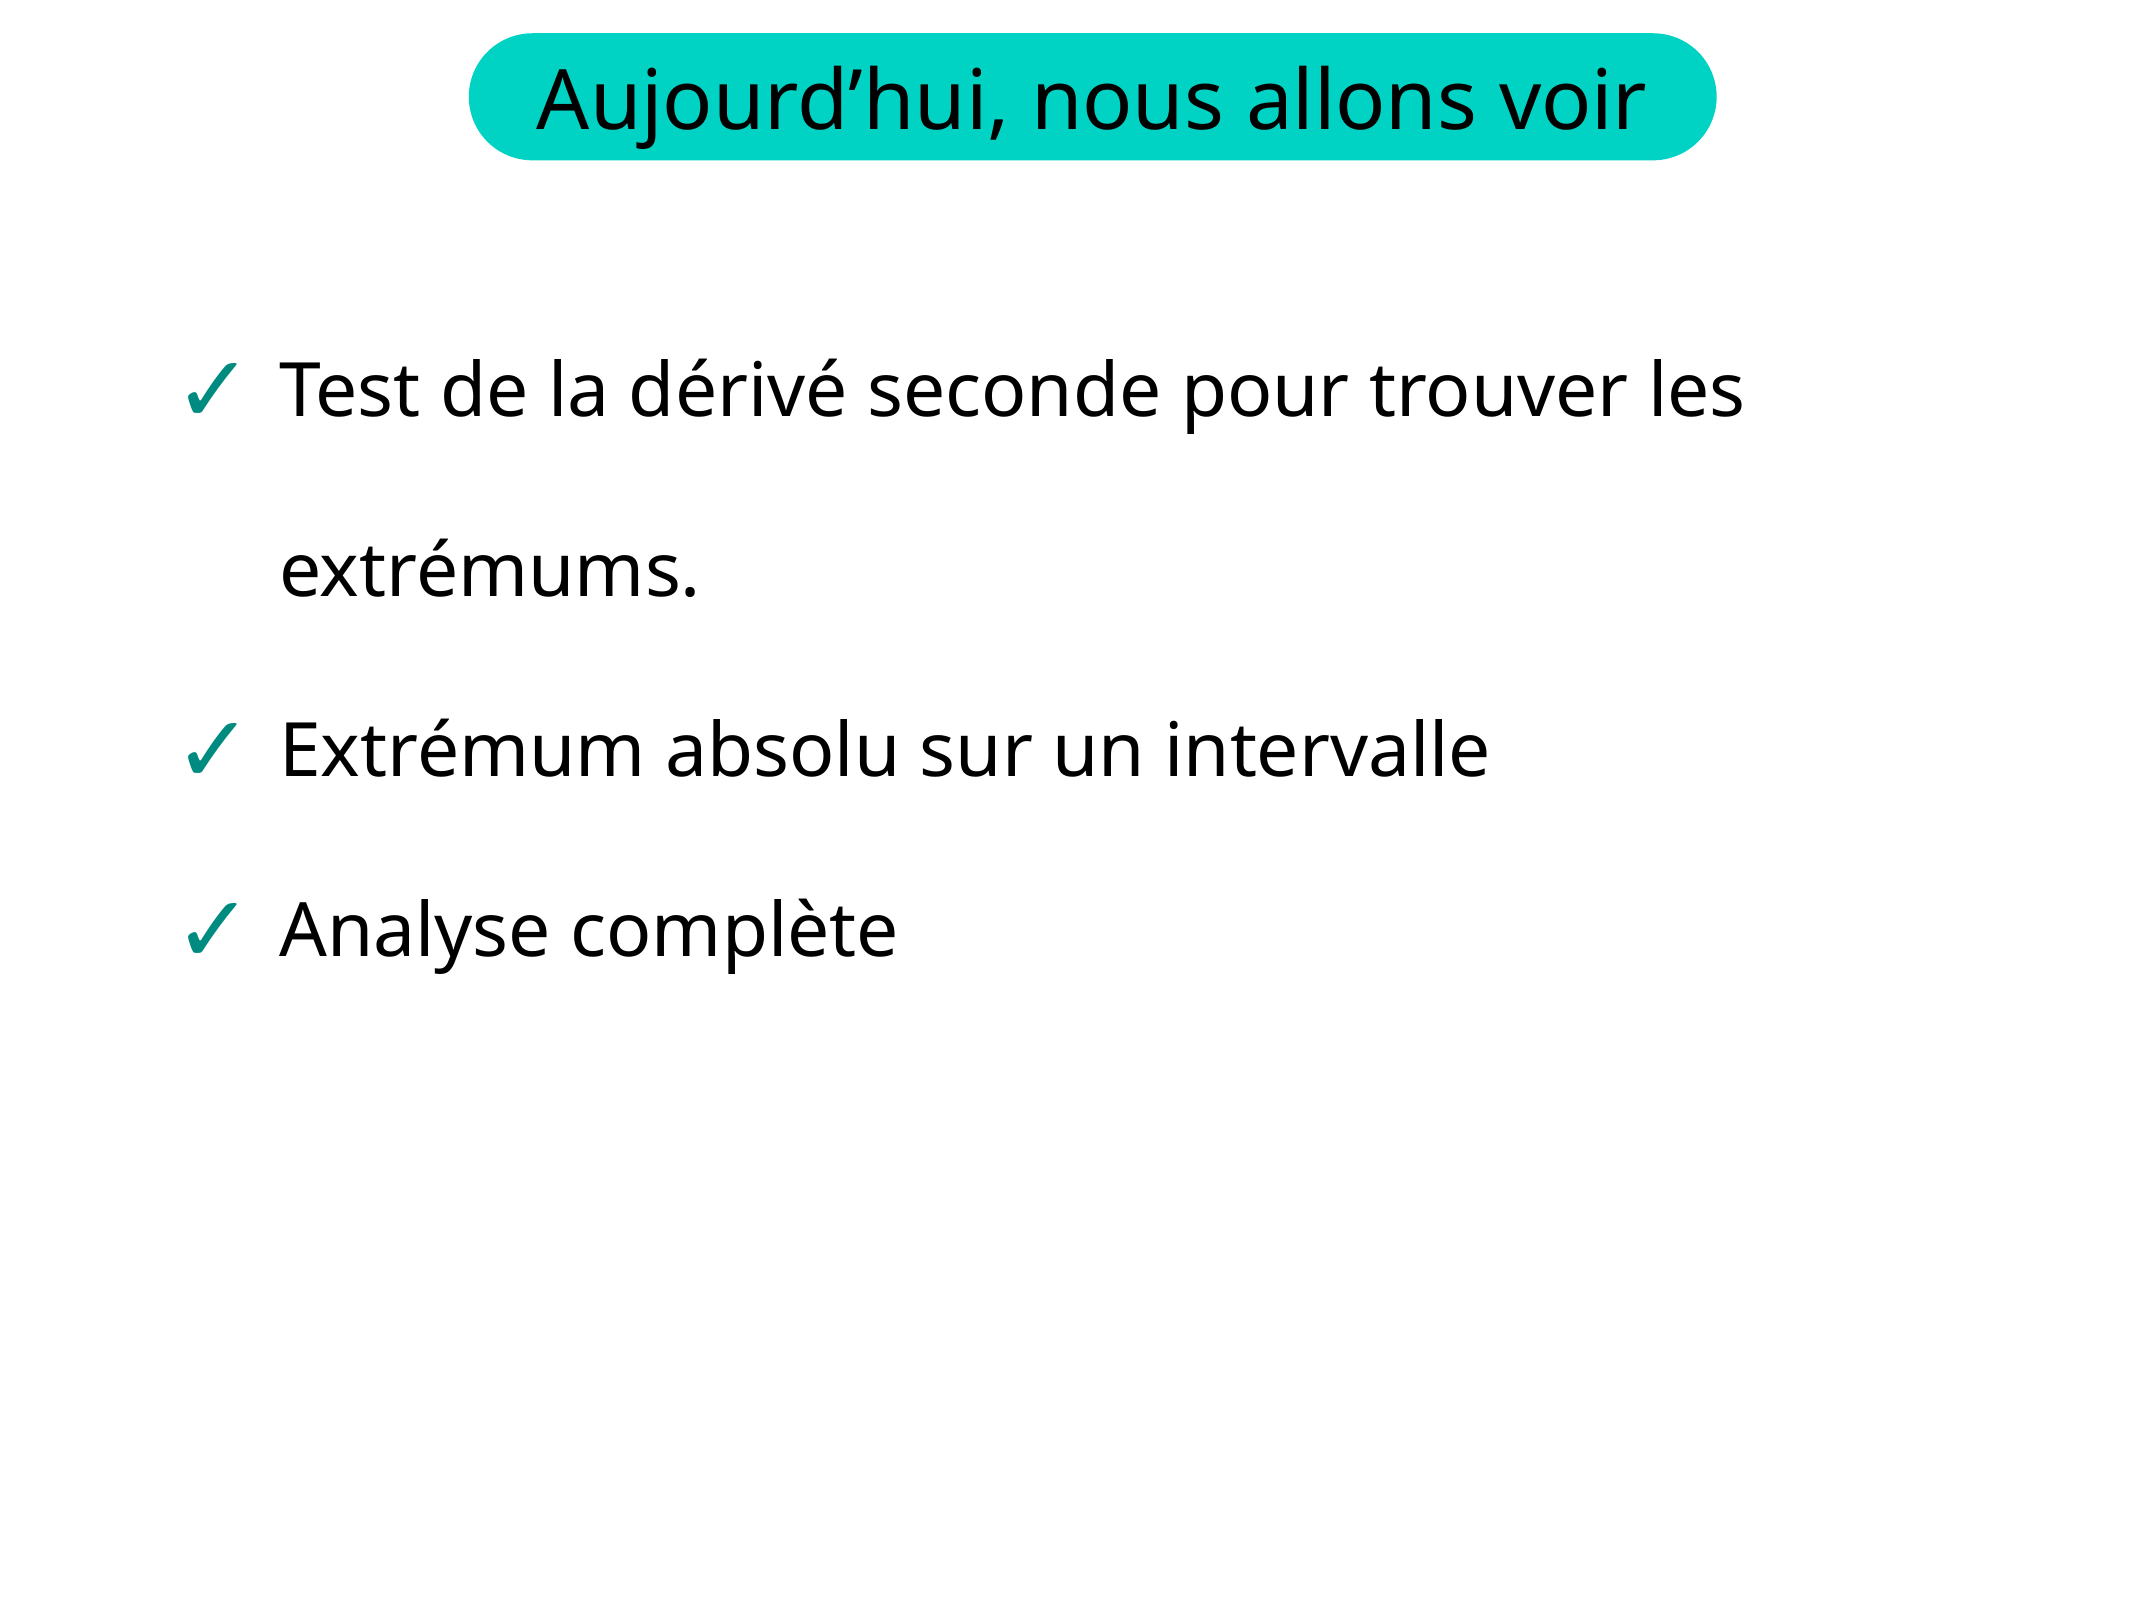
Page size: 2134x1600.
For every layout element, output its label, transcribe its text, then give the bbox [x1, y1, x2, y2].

list Test de la dérivé seconde pour trouver les extrémums. Extrémum absolu sur un intervalle Analyse complète [166, 389, 1966, 834]
